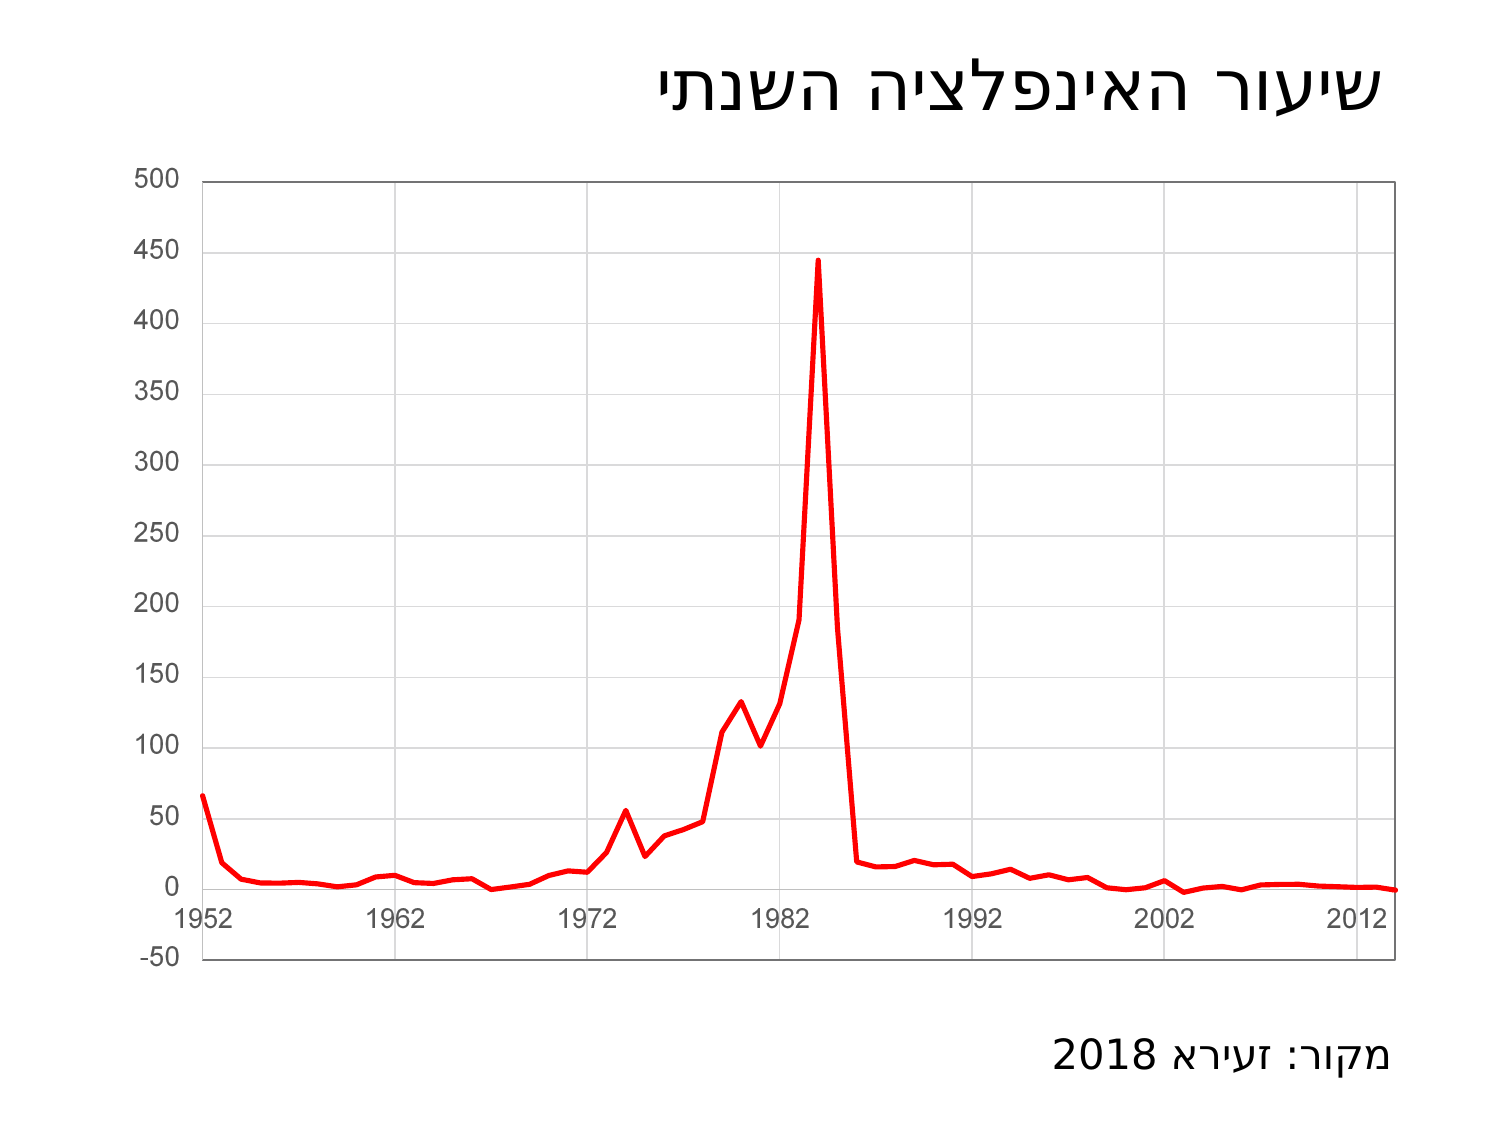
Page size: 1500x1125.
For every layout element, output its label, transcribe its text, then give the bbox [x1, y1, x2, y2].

picture [133, 162, 1408, 991]
text_box שיעור האינפלציה השנתי [105, 0, 1399, 197]
title מקור: זעירא 2018 [113, 1013, 1408, 1099]
